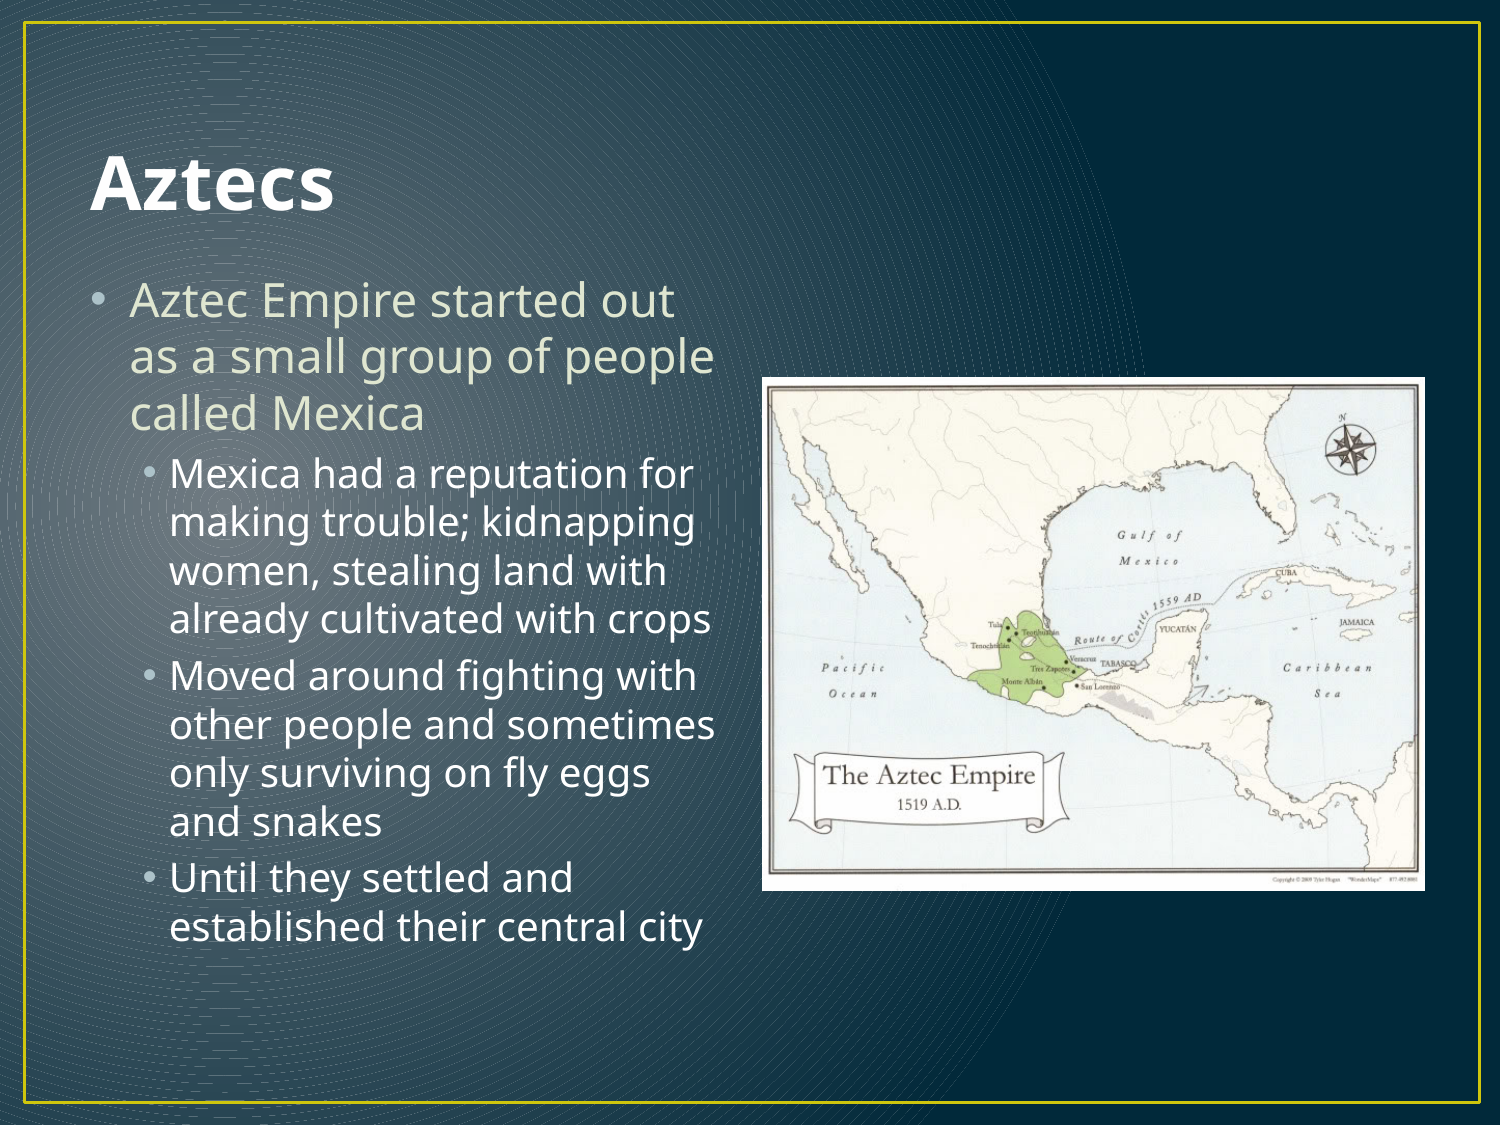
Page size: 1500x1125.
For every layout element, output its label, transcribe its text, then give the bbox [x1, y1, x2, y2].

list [762, 376, 1426, 891]
picture [1111, 371, 1119, 376]
list Aztec Empire started out as a small group of people called Mexica Mexica had a reputation for making trouble; kidnapping women, stealing land with already cultivated with crops Moved around fighting with other people and sometimes only surviving on fly eggs and snakes Until they settled and established their central city [75, 262, 738, 1005]
picture [1028, 895, 1040, 904]
title Aztecs [75, 45, 1425, 233]
